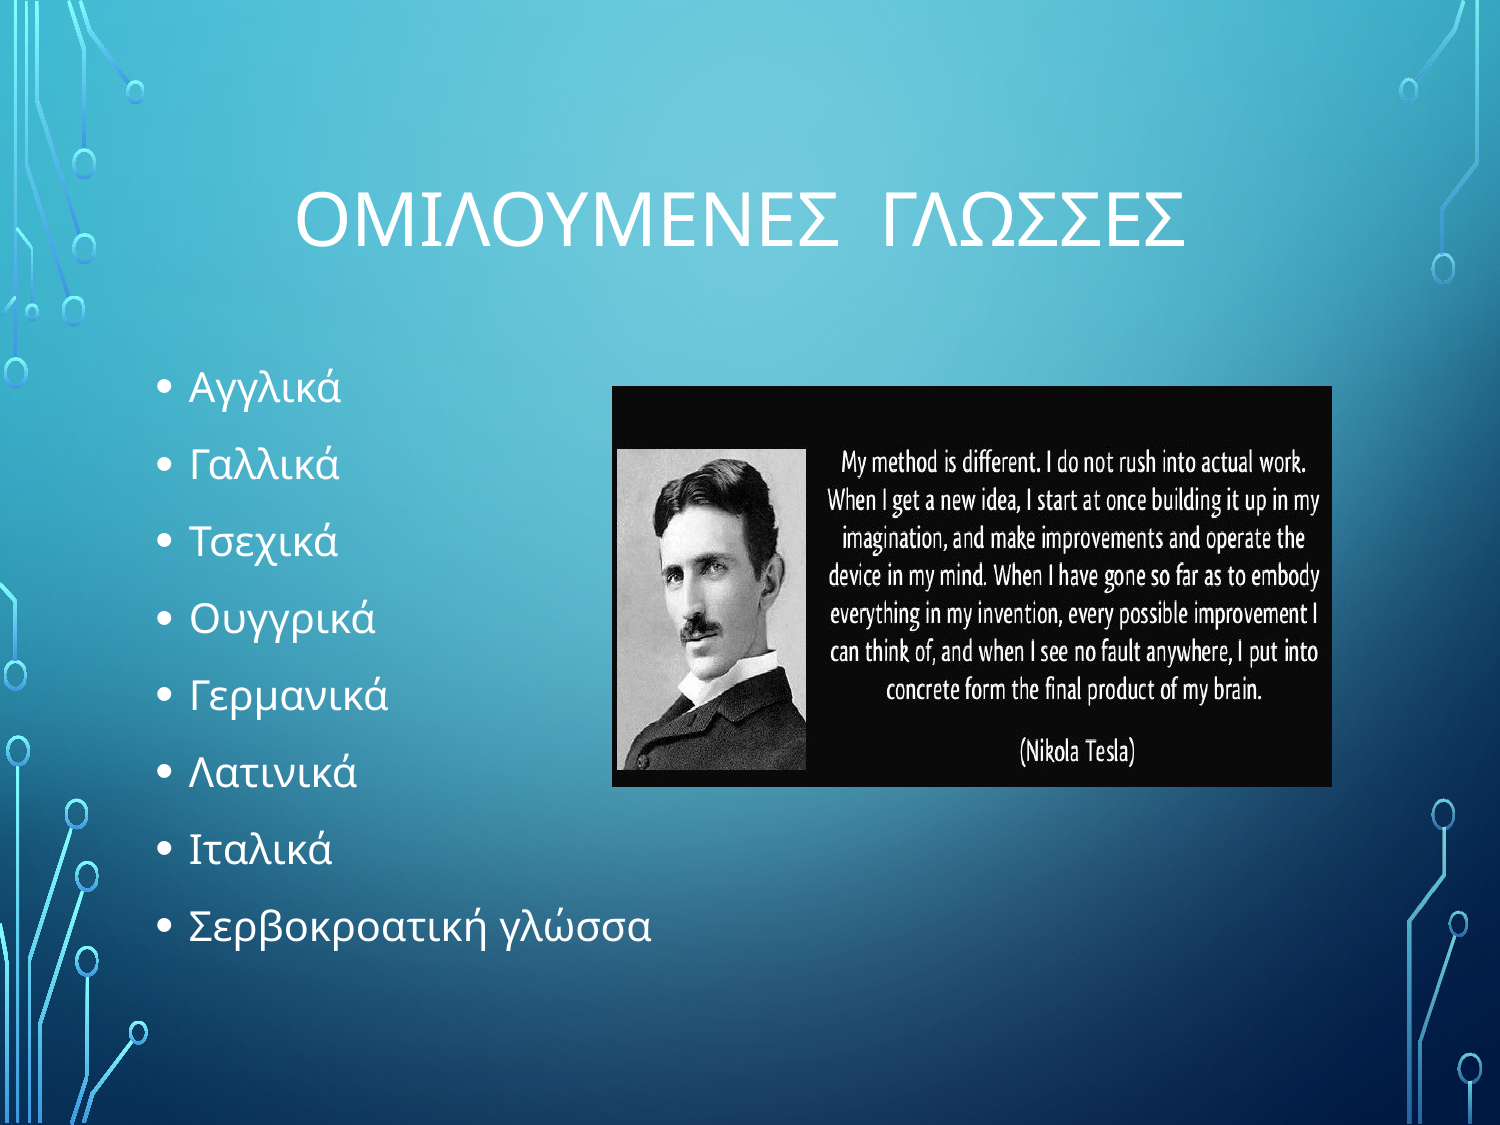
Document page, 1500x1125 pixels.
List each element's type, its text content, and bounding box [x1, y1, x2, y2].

picture [611, 386, 1332, 787]
list Αγγλικά Γαλλικά Τσεχικά Ουγγρικά Γερμανικά Λατινικά Ιταλικά Σερβοκροατική γλώσσα [140, 343, 1375, 964]
title ΟμιλουμενεΣ γλωσσεΣ [140, 101, 1360, 343]
